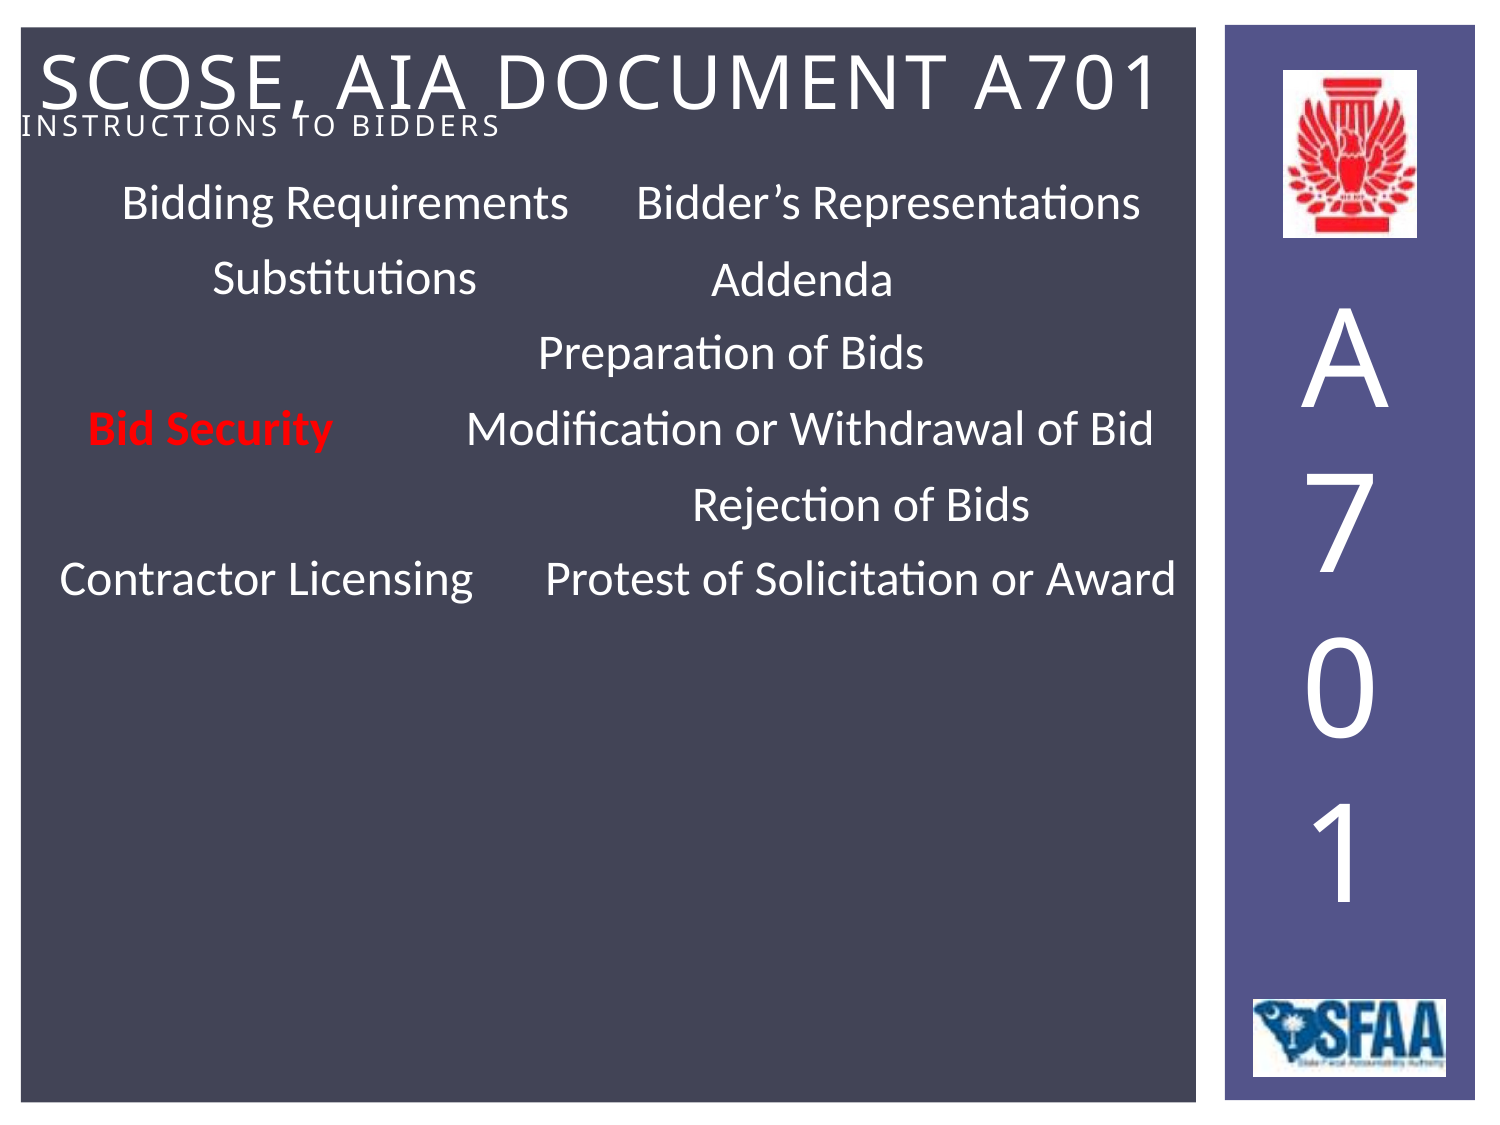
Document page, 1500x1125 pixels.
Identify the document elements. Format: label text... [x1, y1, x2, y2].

text_box Protest of Solicitation or Award [530, 537, 1193, 613]
text_box Substitutions [197, 238, 492, 312]
text_box Rejection of Bids [677, 463, 1046, 537]
text_box Bidder’s Representations [621, 162, 1157, 238]
picture [1253, 999, 1446, 1077]
text_box Modification or Withdrawal of Bid [450, 388, 1170, 463]
picture [1283, 70, 1417, 238]
text_box Preparation of Bids [300, 312, 1163, 388]
text_box Addenda [696, 239, 909, 314]
text_box Bid Security [73, 388, 349, 463]
text_box Contractor Licensing [44, 537, 489, 613]
text_box Bidding Requirements [106, 162, 585, 238]
